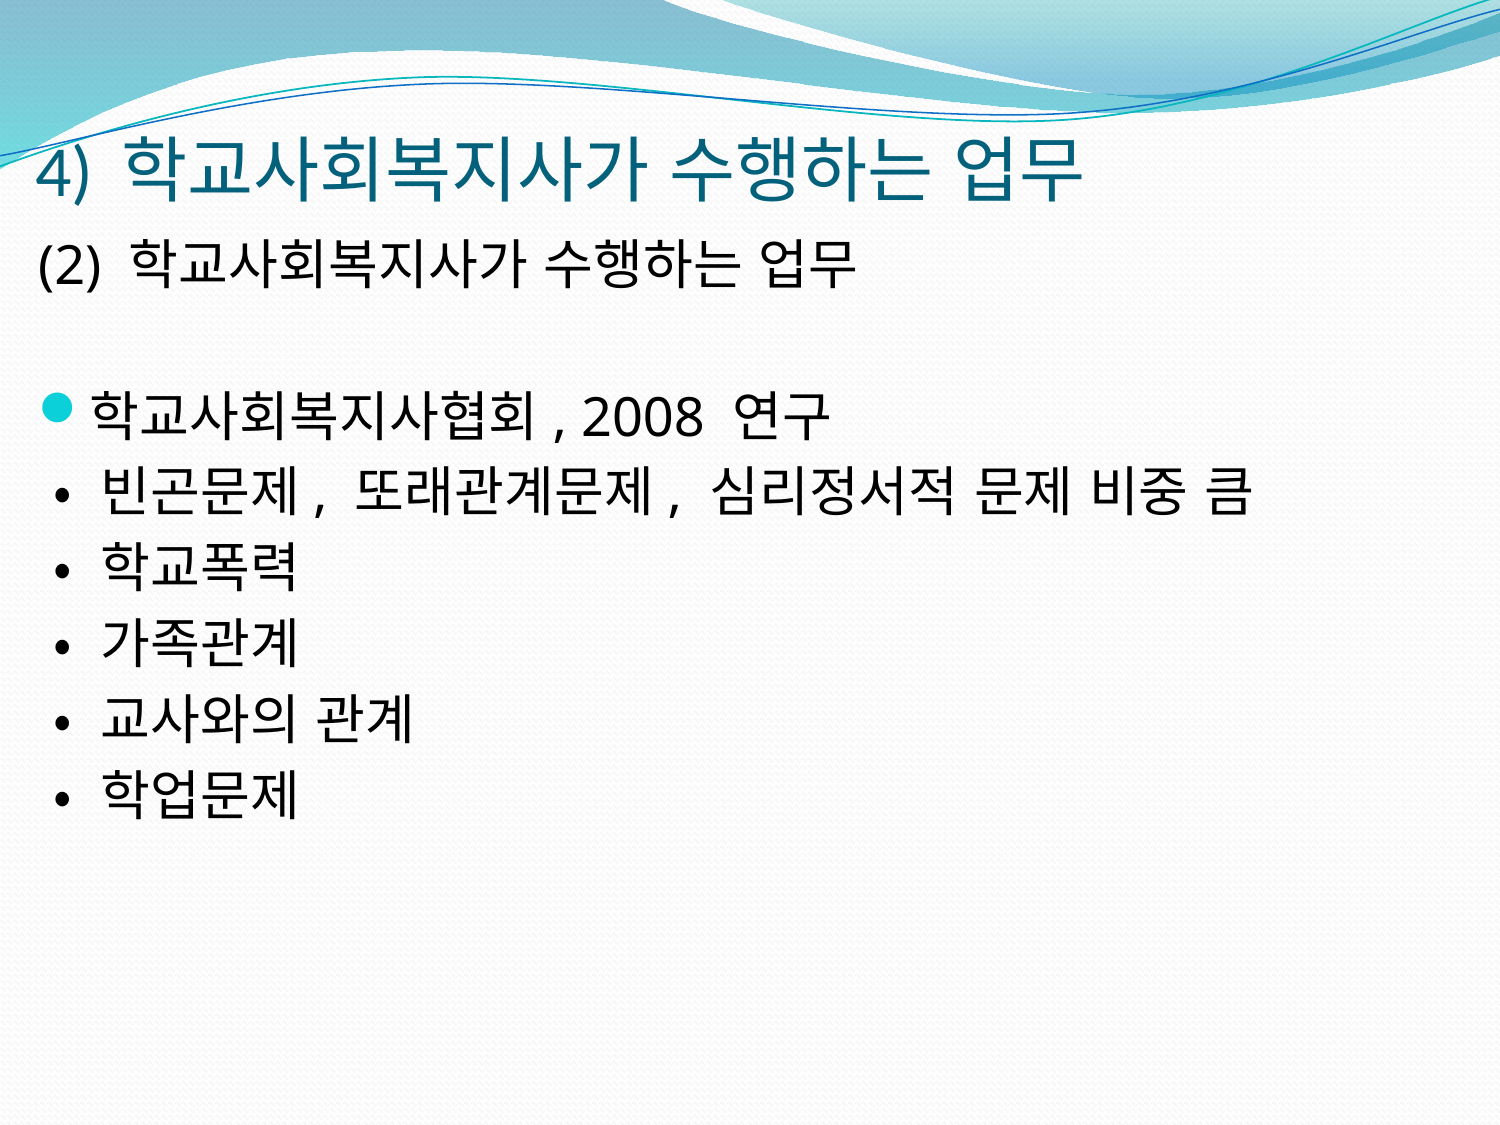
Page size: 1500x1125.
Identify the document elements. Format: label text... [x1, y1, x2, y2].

title 4) 학교사회복지사가 수행하는 업무 [35, 115, 1500, 211]
list (2) 학교사회복지사가 수행하는 업무 학교사회복지사협회, 2008 연구 • 빈곤문제, 또래관계문제, 심리정서적 문제 비중 큼 • 학교폭력 • 가족관계 • 교사와의 관계 • 학업문제 [23, 222, 1500, 1090]
